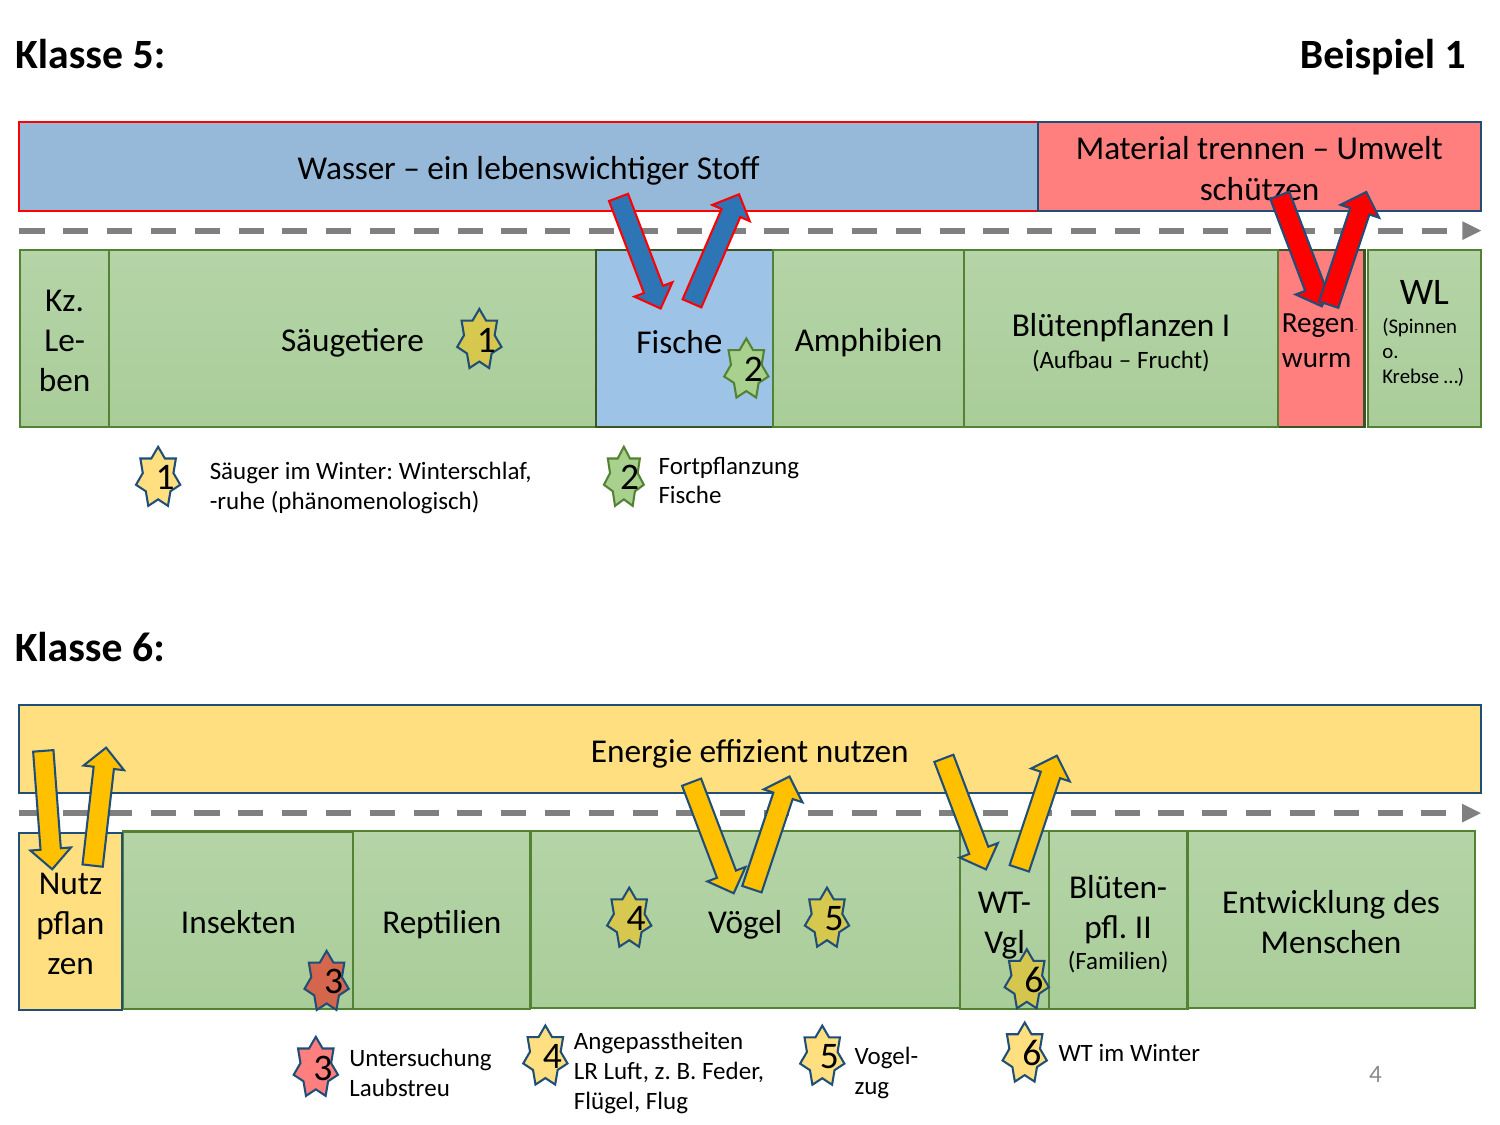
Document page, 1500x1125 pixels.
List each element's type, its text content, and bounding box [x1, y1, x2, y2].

text_box Material trennen – Umwelt schützen [1038, 122, 1482, 211]
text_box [800, 1025, 938, 1109]
text_box [953, 814, 1000, 871]
text_box [1281, 231, 1324, 308]
text_box Insekten [123, 831, 353, 1009]
text_box [761, 775, 805, 813]
text_box Kz. Le-ben [20, 249, 108, 428]
text_box 6 [1003, 948, 1050, 1010]
text_box [27, 814, 74, 871]
text_box [691, 814, 747, 895]
text_box [740, 814, 789, 894]
text_box 1 [455, 306, 503, 370]
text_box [135, 446, 560, 523]
text_box [680, 777, 716, 813]
text_box [933, 753, 977, 813]
text_box [681, 231, 736, 309]
text_box [607, 192, 643, 230]
text_box [32, 749, 60, 813]
text_box WT-Vgl [960, 831, 1048, 1009]
text_box 4 [605, 885, 653, 949]
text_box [603, 441, 869, 518]
text_box [1317, 231, 1366, 310]
text_box Vögel [530, 831, 960, 1009]
text_box Fische [596, 249, 773, 428]
text_box Blüten-pfl. II (Familien) [1048, 831, 1188, 1009]
text_box Regen- wurm [1279, 249, 1365, 428]
text_box Reptilien [353, 831, 530, 1009]
text_box 2 [722, 336, 770, 400]
text_box WL (Spinnen o. Krebse …) [1367, 249, 1482, 428]
text_box 5 [804, 886, 850, 948]
text_box Beispiel 1 [1279, 19, 1481, 85]
text_box [1025, 754, 1072, 813]
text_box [1002, 1022, 1283, 1082]
text_box [709, 192, 752, 230]
slide_number 4 [1059, 1042, 1397, 1103]
text_box [619, 231, 675, 310]
text_box Blütenpflanzen I (Aufbau – Frucht) [963, 249, 1279, 428]
text_box [1268, 190, 1305, 230]
text_box Energie effizient nutzen [19, 704, 1481, 794]
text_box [523, 1017, 780, 1124]
text_box Säugetiere [108, 249, 596, 428]
text_box Klasse 5: [0, 19, 207, 85]
text_box Nutzpflanzen [19, 832, 123, 1010]
text_box [1008, 814, 1050, 873]
text_box Entwicklung des Menschen [1188, 831, 1475, 1009]
text_box Wasser – ein lebenswichtiger Stoff [19, 122, 1038, 211]
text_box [293, 1033, 523, 1110]
text_box [80, 746, 127, 813]
text_box [1337, 190, 1382, 230]
text_box Amphibien [773, 249, 963, 428]
text_box Klasse 6: [0, 612, 211, 678]
text_box 3 [303, 948, 351, 1012]
text_box [81, 814, 110, 868]
